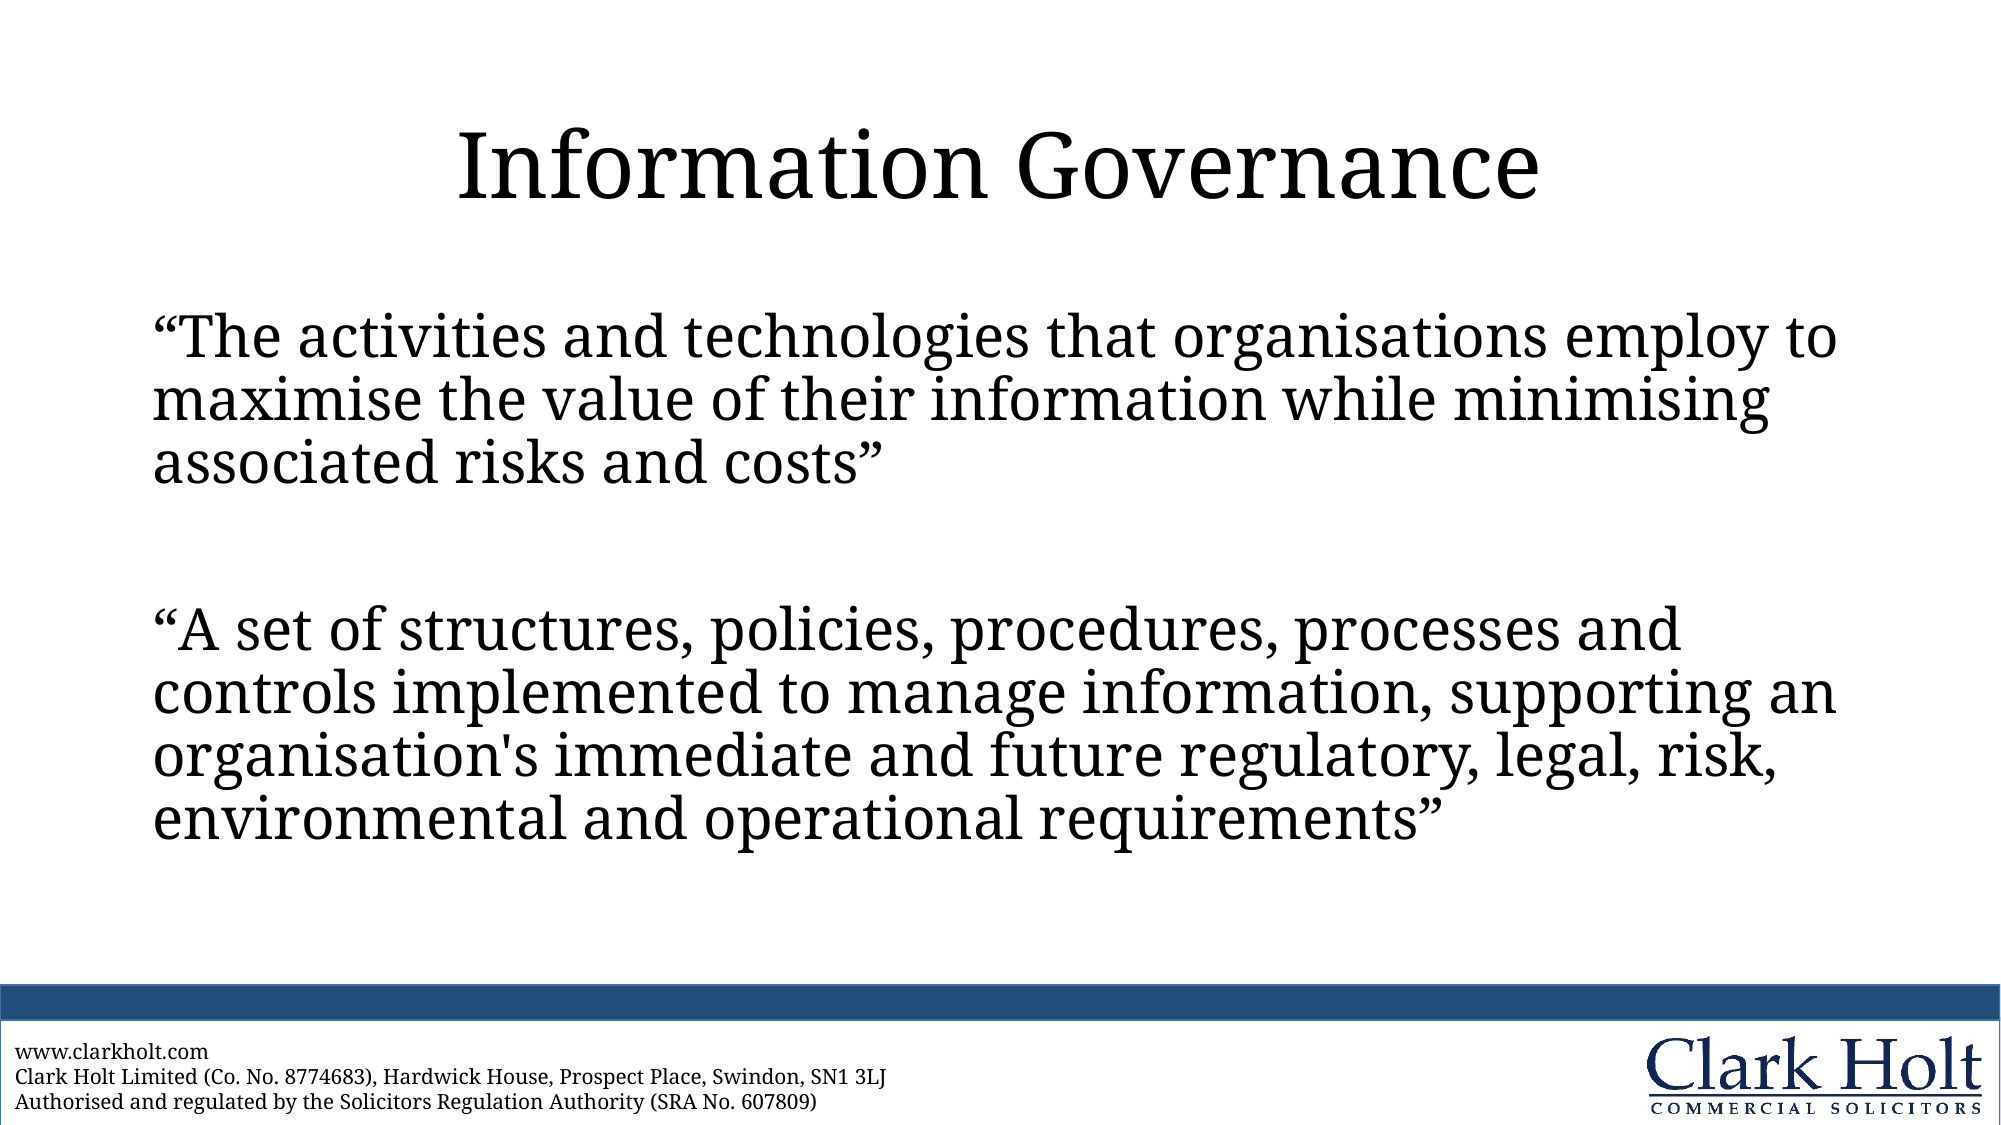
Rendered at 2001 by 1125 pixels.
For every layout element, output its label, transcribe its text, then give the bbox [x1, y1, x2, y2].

picture [1647, 1036, 1982, 1114]
list “The activities and technologies that organisations employ to maximise the value of their information while minimising associated risks and costs” “A set of structures, policies, procedures, processes and controls implemented to manage information, supporting an organisation's immediate and future regulatory, legal, risk, environmental and operational requirements” [137, 299, 1863, 1014]
title Information Governance [137, 59, 1863, 278]
